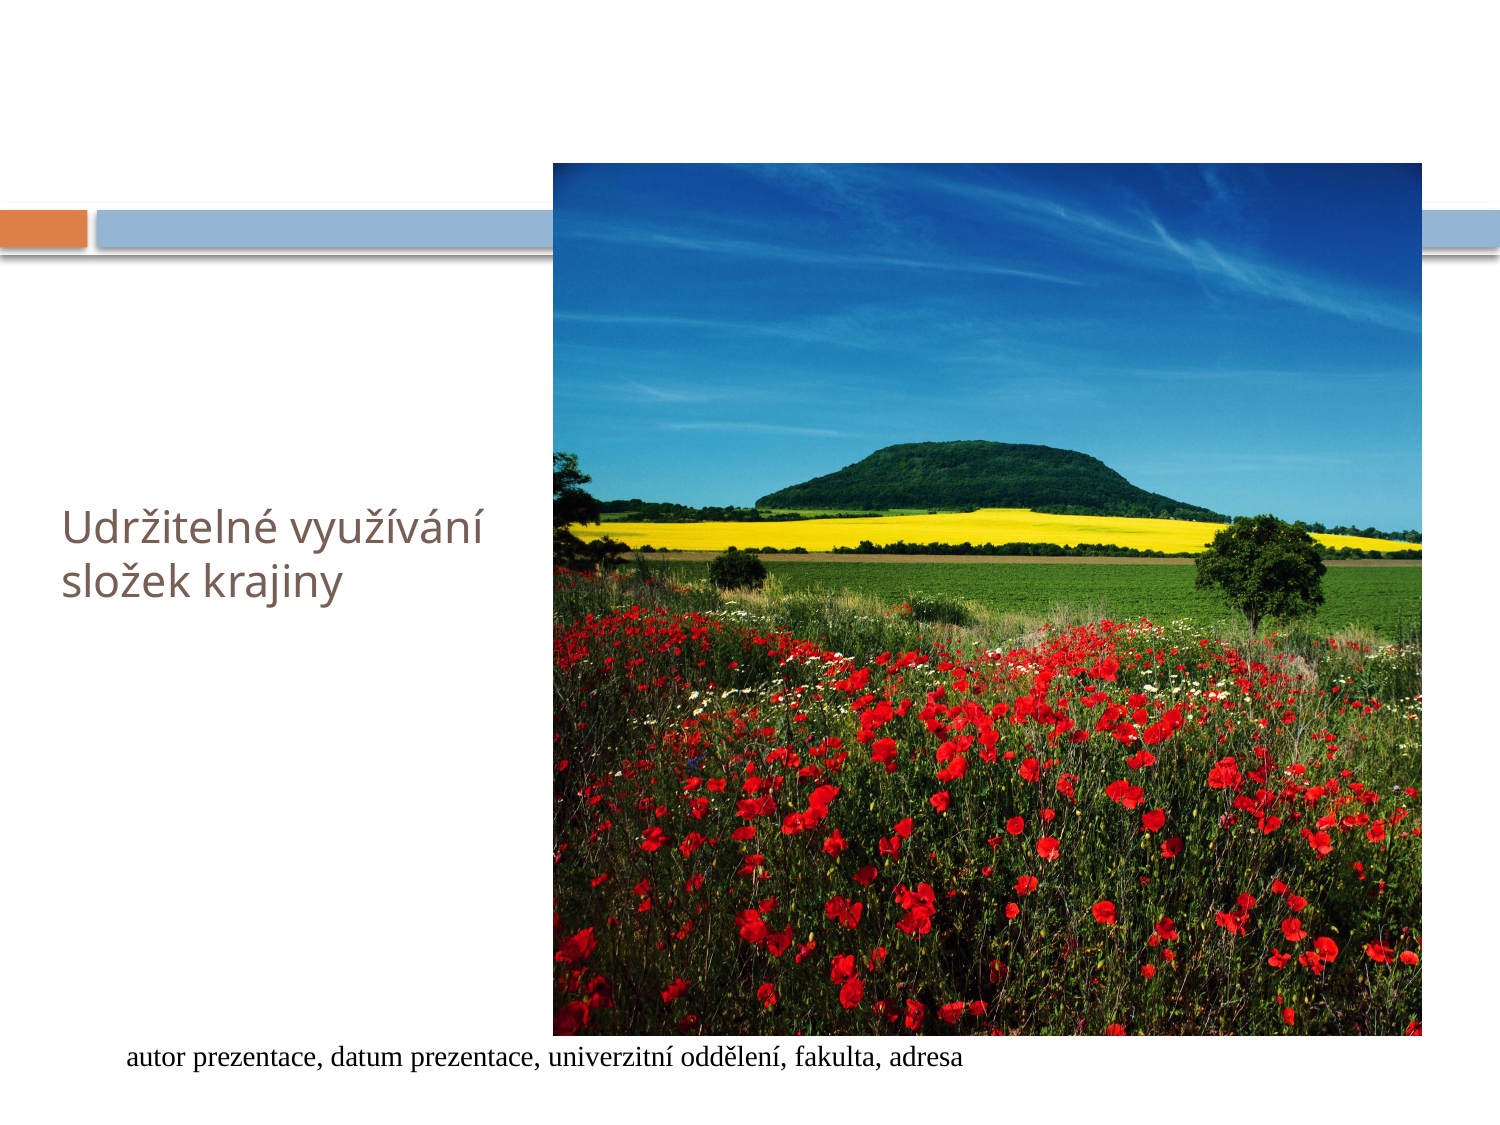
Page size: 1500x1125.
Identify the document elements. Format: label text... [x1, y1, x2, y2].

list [553, 163, 1423, 1036]
footer autor prezentace, datum prezentace, univerzitní oddělení, fakulta, adresa [99, 1024, 990, 1085]
title Udržitelné využívání složek krajiny [46, 491, 522, 615]
